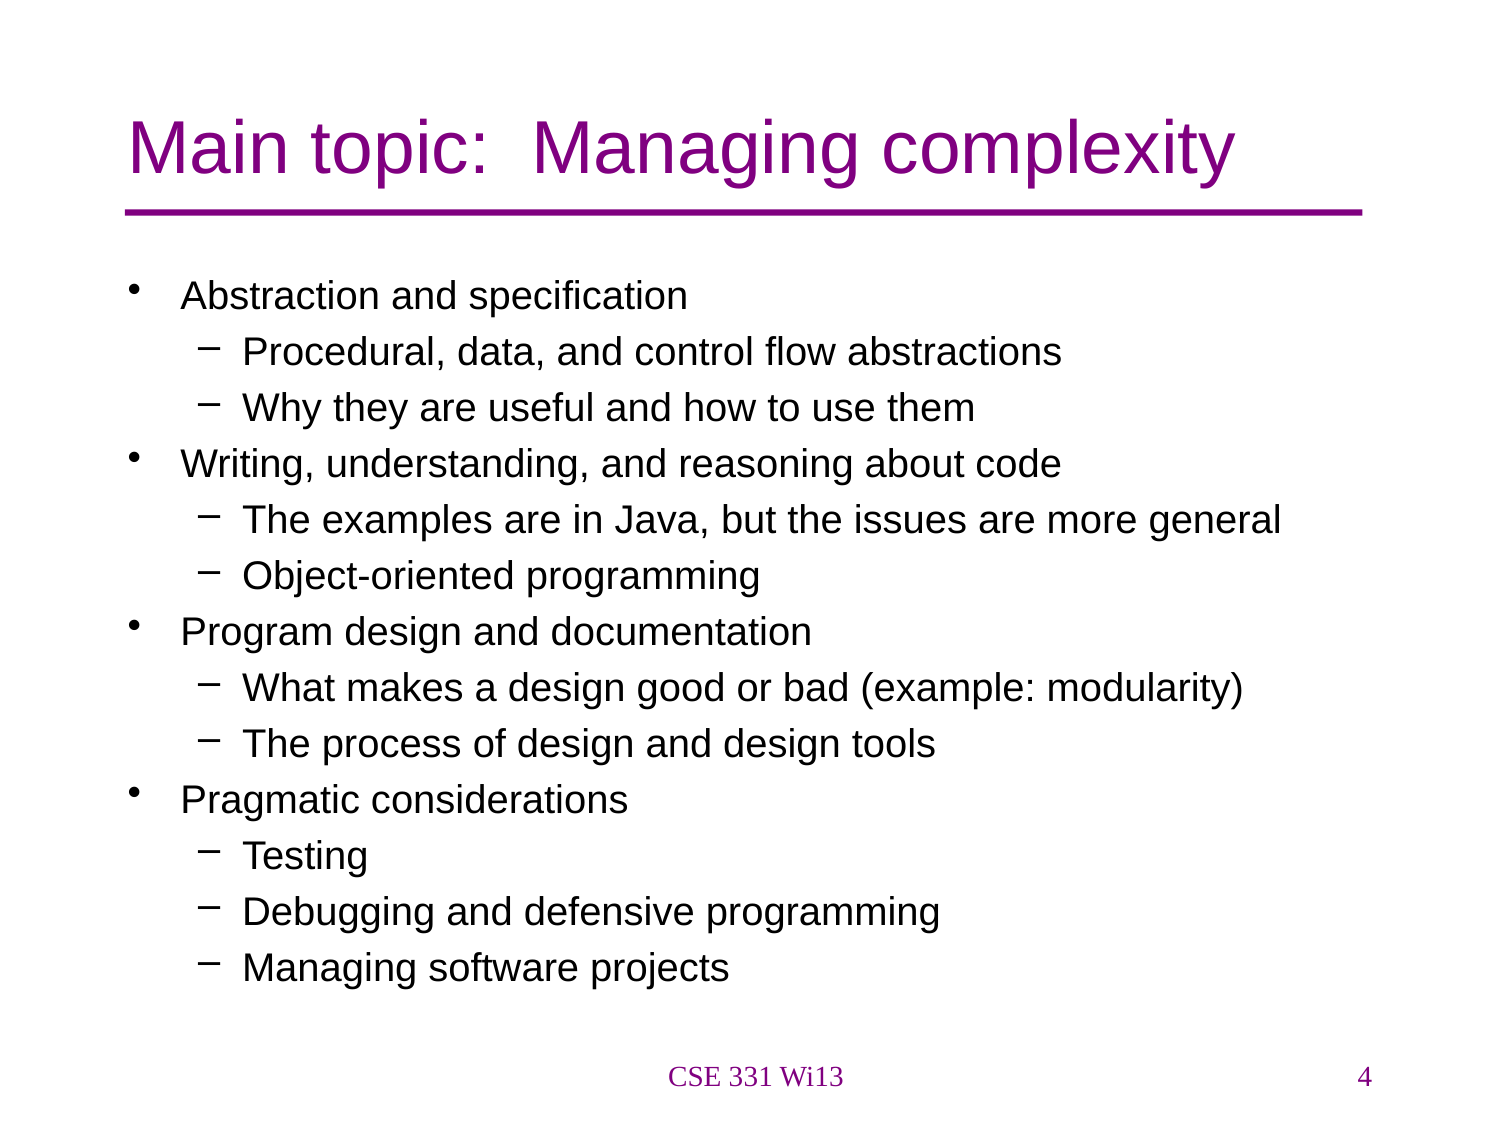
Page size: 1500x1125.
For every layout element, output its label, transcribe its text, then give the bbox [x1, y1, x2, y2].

list Abstraction and specification Procedural, data, and control flow abstractions Why they are useful and how to use them Writing, understanding, and reasoning about code The examples are in Java, but the issues are more general Object-oriented programming Program design and documentation What makes a design good or bad (example: modularity) The process of design and design tools Pragmatic considerations Testing Debugging and defensive programming Managing software projects [112, 262, 1388, 1000]
slide_number 4 [1074, 1049, 1388, 1125]
footer CSE 331 Wi13 [474, 1049, 1038, 1125]
title Main topic: Managing complexity [112, 50, 1388, 238]
